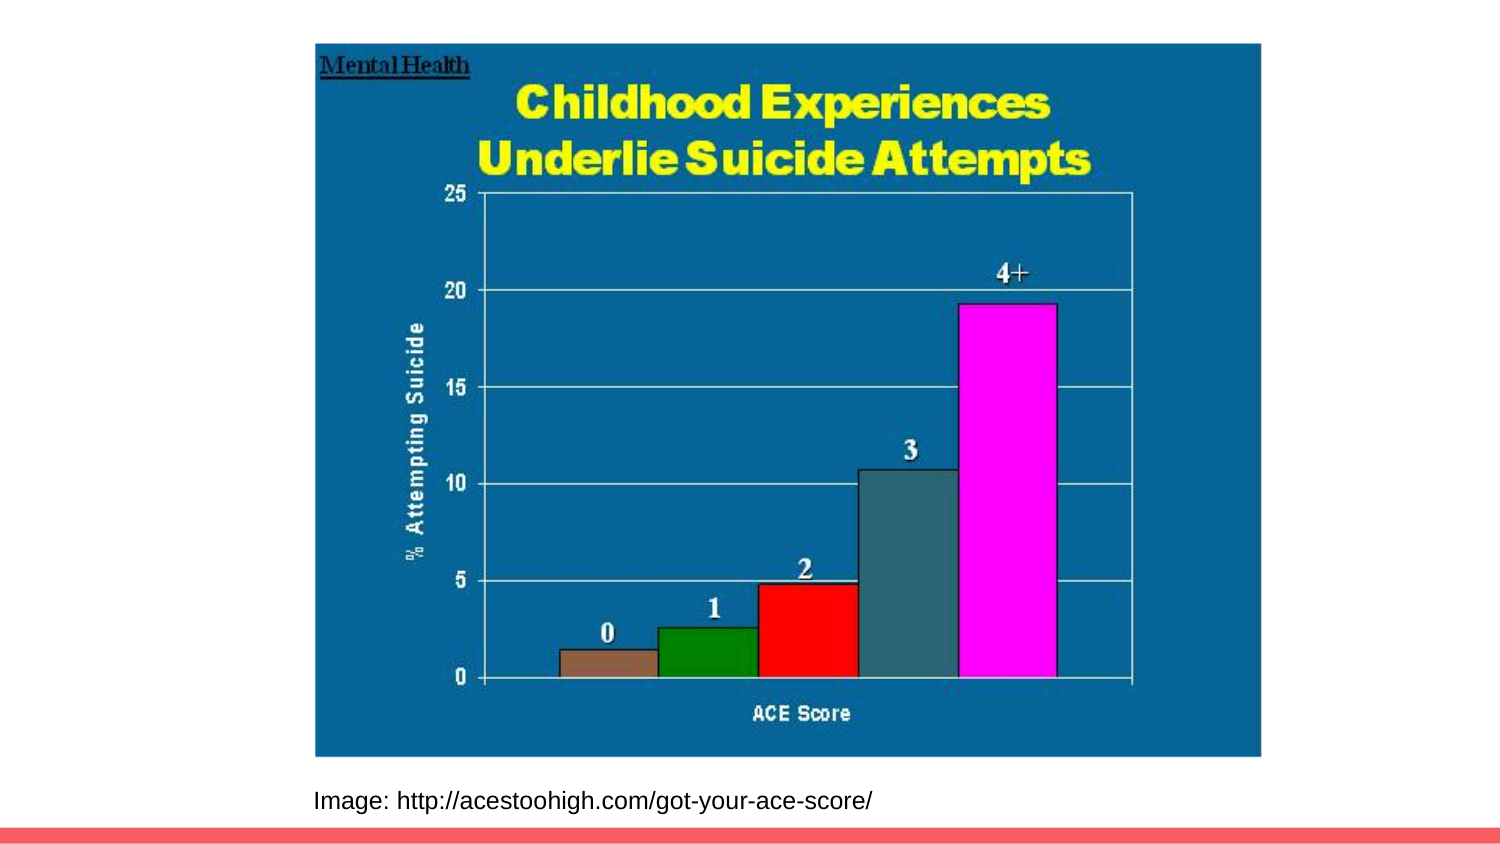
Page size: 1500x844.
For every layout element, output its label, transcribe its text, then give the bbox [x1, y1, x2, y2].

picture [302, 35, 1274, 765]
text_box Image: http://acestoohigh.com/got-your-ace-score/ [298, 769, 1220, 810]
